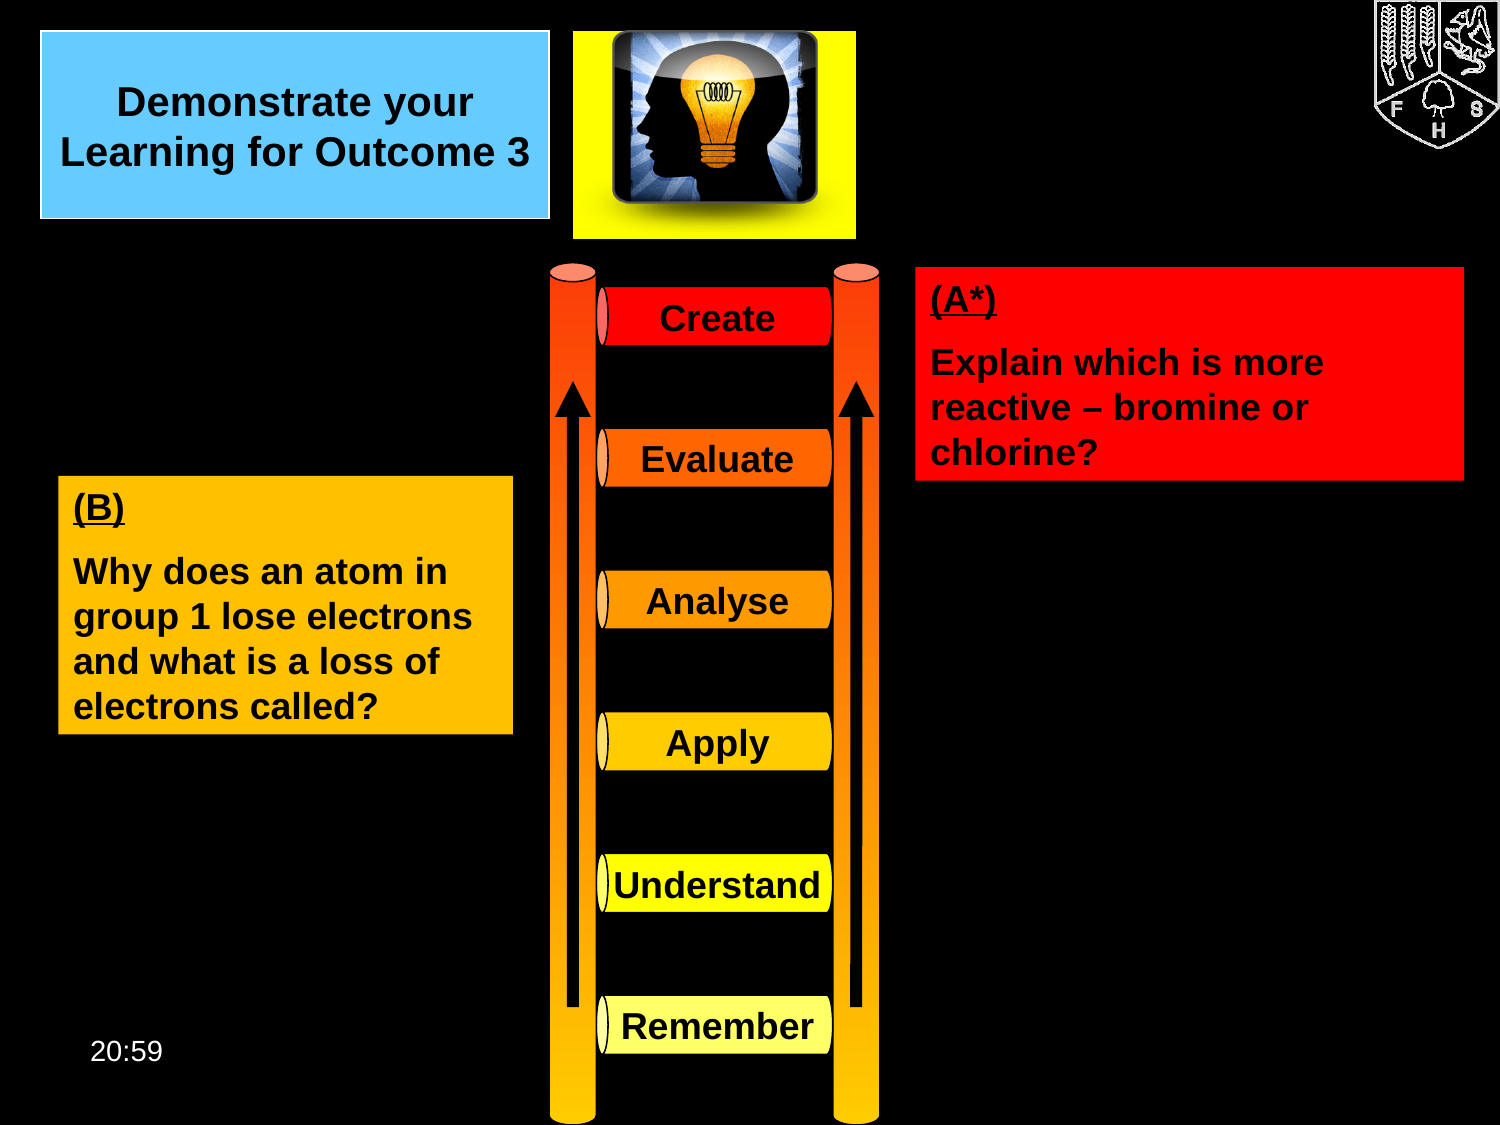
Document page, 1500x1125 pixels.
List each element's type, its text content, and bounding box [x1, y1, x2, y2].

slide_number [74, 1024, 426, 1103]
title Demonstrate your Learning for Outcome 3 [40, 30, 547, 219]
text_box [548, 30, 881, 1125]
picture [1374, 0, 1500, 150]
text_box (A*) Explain which is more reactive – bromine or chlorine? [915, 267, 1465, 481]
text_box (B) Why does an atom in group 1 lose electrons and what is a loss of electrons called? [58, 475, 513, 735]
